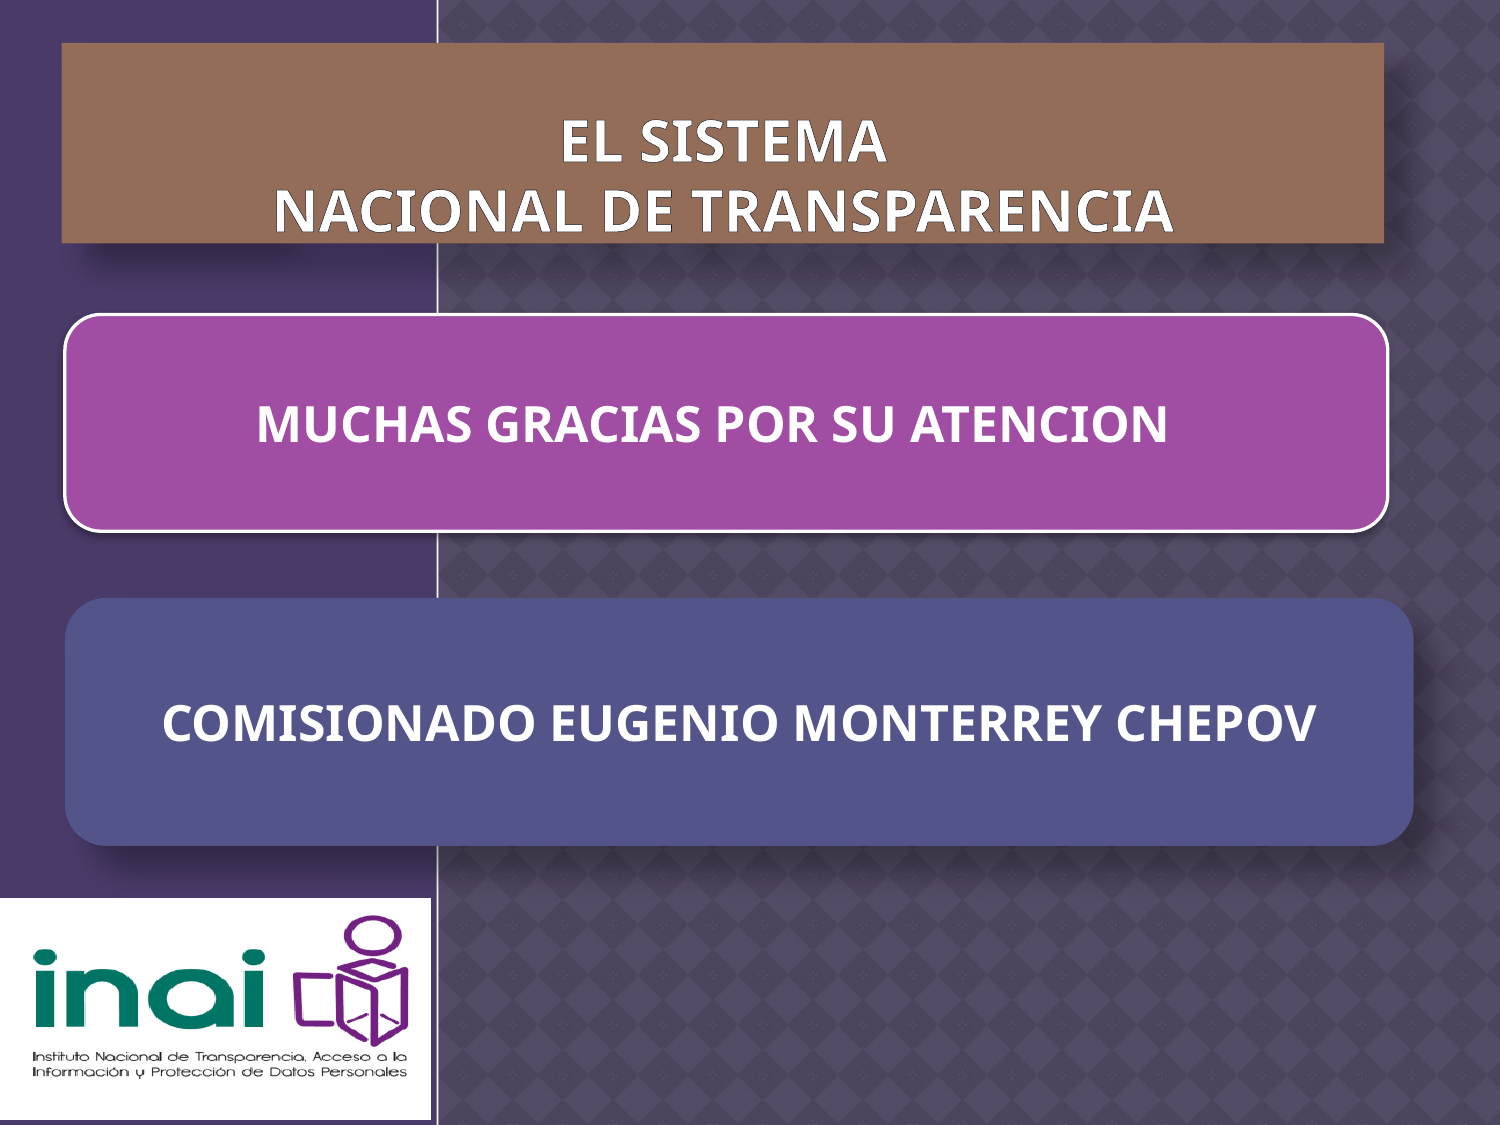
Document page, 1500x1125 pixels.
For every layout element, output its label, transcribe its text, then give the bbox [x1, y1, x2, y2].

text_box COMISIONADO EUGENIO MONTERREY CHEPOV [63, 596, 1415, 847]
title el Sistema NAcional de Transparencia [61, 42, 1385, 244]
text_box MUCHAS GRACIAS POR SU ATENCION [63, 312, 1390, 533]
picture [0, 898, 432, 1120]
